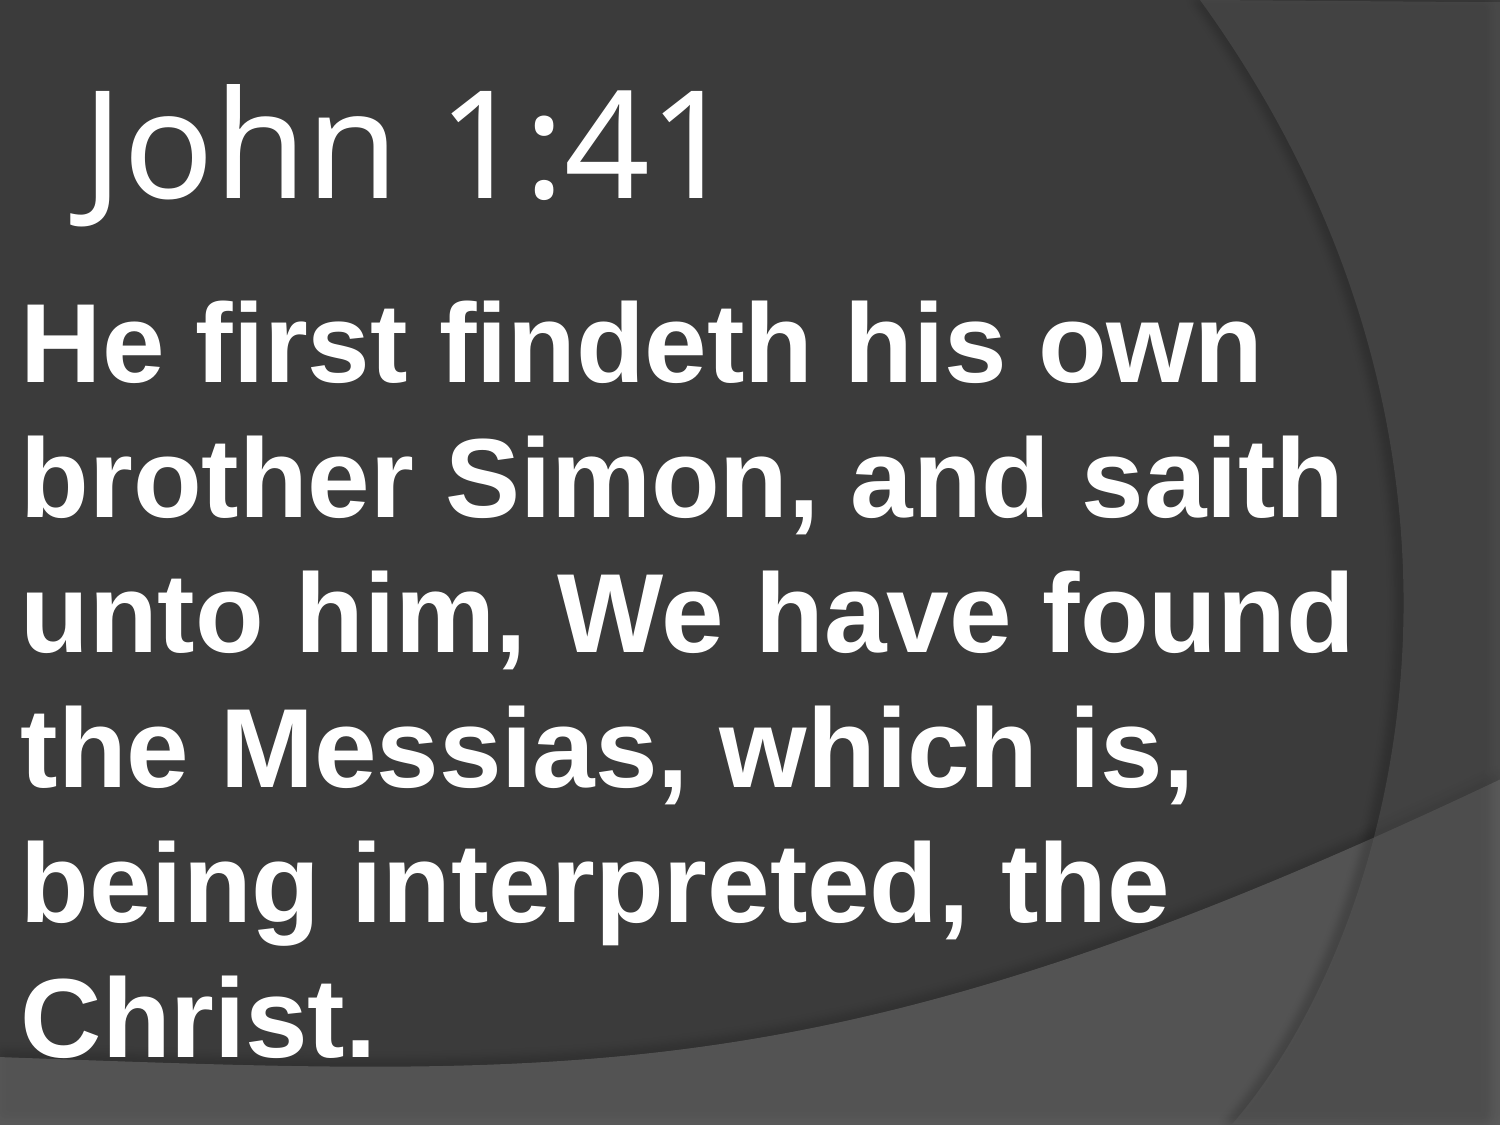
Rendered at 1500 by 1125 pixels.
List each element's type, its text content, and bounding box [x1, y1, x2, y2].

list He first findeth his own brother Simon, and saith unto him, We have found the Messias, which is, being interpreted, the Christ. [0, 262, 1488, 1125]
title John 1:41 [75, 45, 1300, 233]
